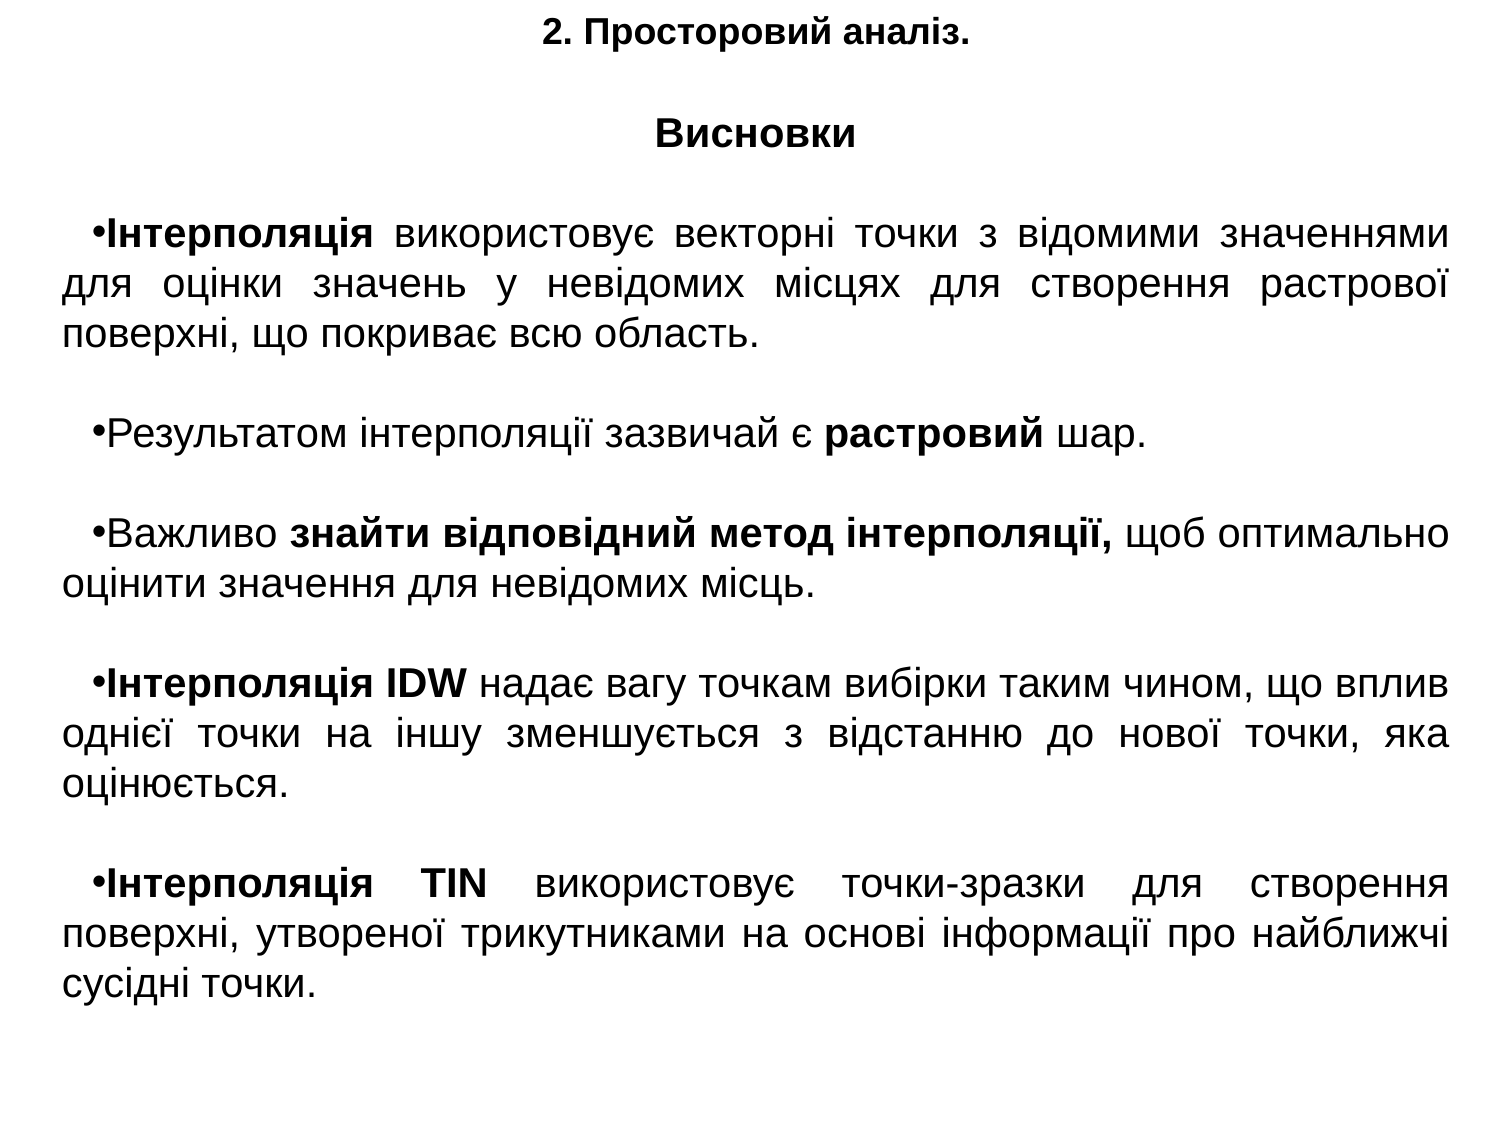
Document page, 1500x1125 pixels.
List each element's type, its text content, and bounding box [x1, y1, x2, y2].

text_box 2. Просторовий аналіз. [527, 0, 1137, 60]
text_box Висновки Інтерполяція використовує векторні точки з відомими значеннями для оцінки значень у невідомих місцях для створення растрової поверхні, що покриває всю область. Результатом інтерполяції зазвичай є растровий шар. Важливо знайти відповідний метод інтерполяції, щоб оптимально оцінити значення для невідомих місць. Інтерполяція IDW надає вагу точкам вибірки таким чином, що вплив однієї точки на іншу зменшується з відстанню до нової точки, яка оцінюється. Інтерполяція TIN використовує точки-зразки для створення поверхні, утвореної трикутниками на основі інформації про найближчі сусідні точки. [46, 98, 1465, 1014]
